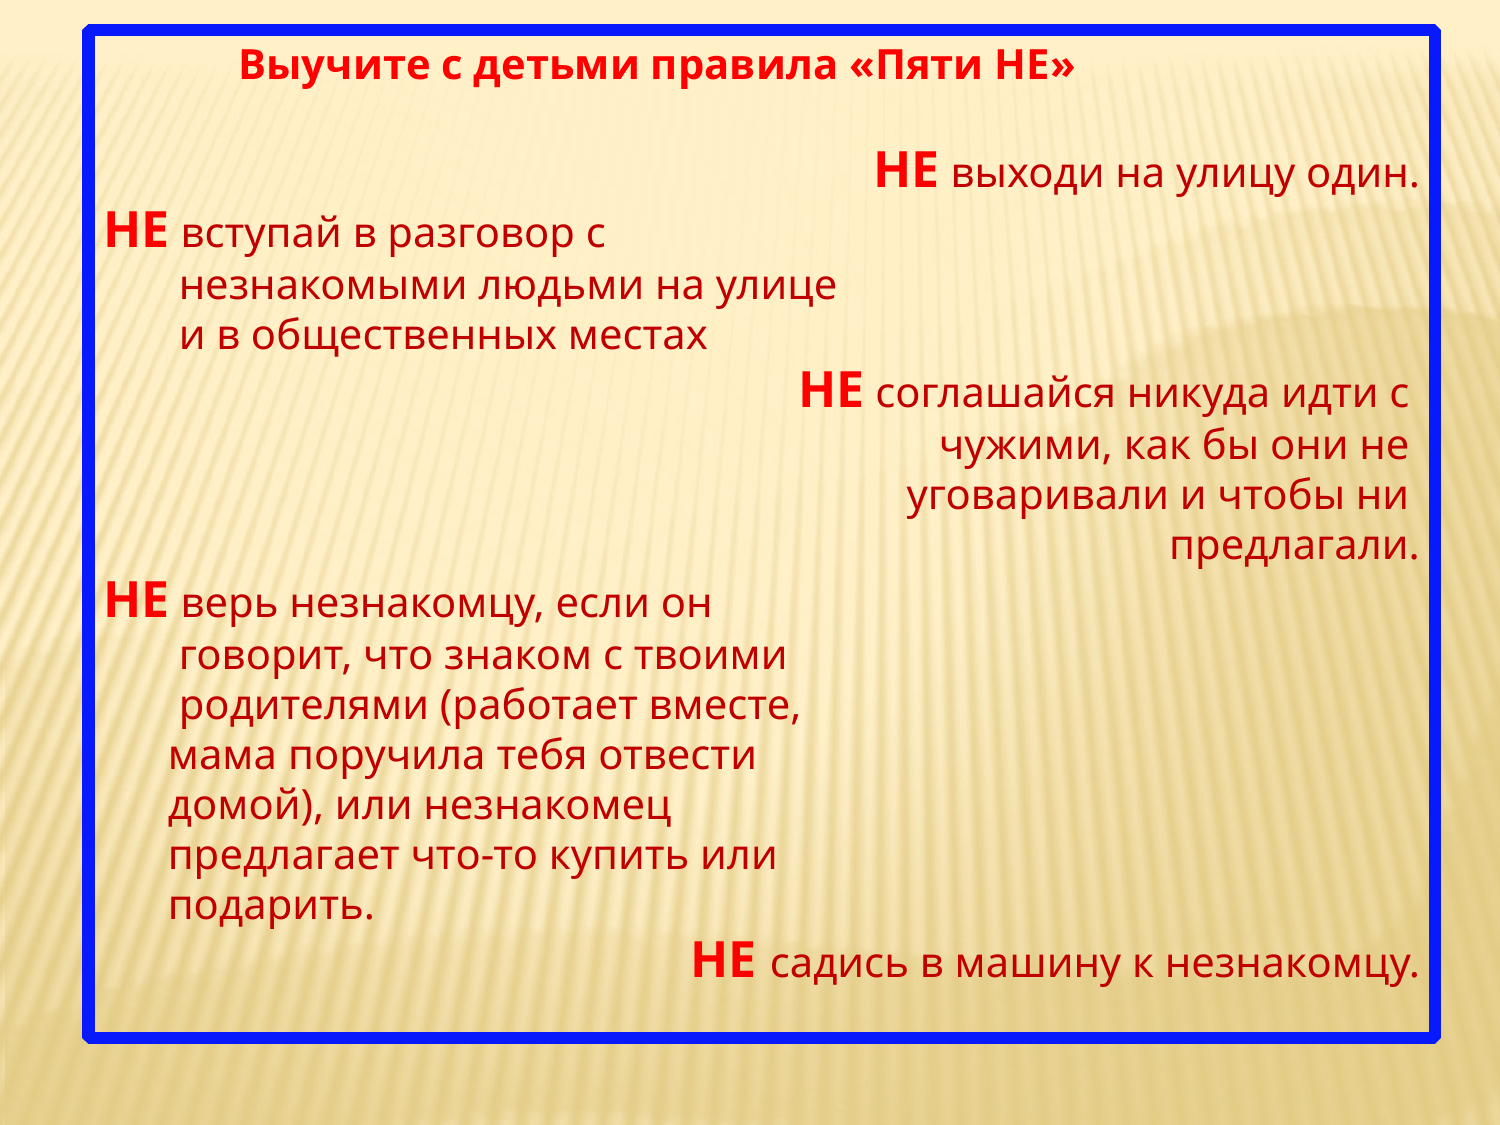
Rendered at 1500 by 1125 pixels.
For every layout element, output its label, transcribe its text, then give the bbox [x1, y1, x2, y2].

text_box Выучите с детьми правила «Пяти НЕ» НЕ выходи на улицу один. НЕ вступай в разговор с незнакомыми людьми на улице и в общественных местах НЕ соглашайся никуда идти с чужими, как бы они не уговаривали и чтобы ни предлагали. НЕ верь незнакомцу, если он говорит, что знаком с твоими родителями (работает вместе, мама поручила тебя отвести домой), или незнакомец предлагает что-то купить или подарить. НЕ садись в машину к незнакомцу. [88, 30, 1436, 1038]
